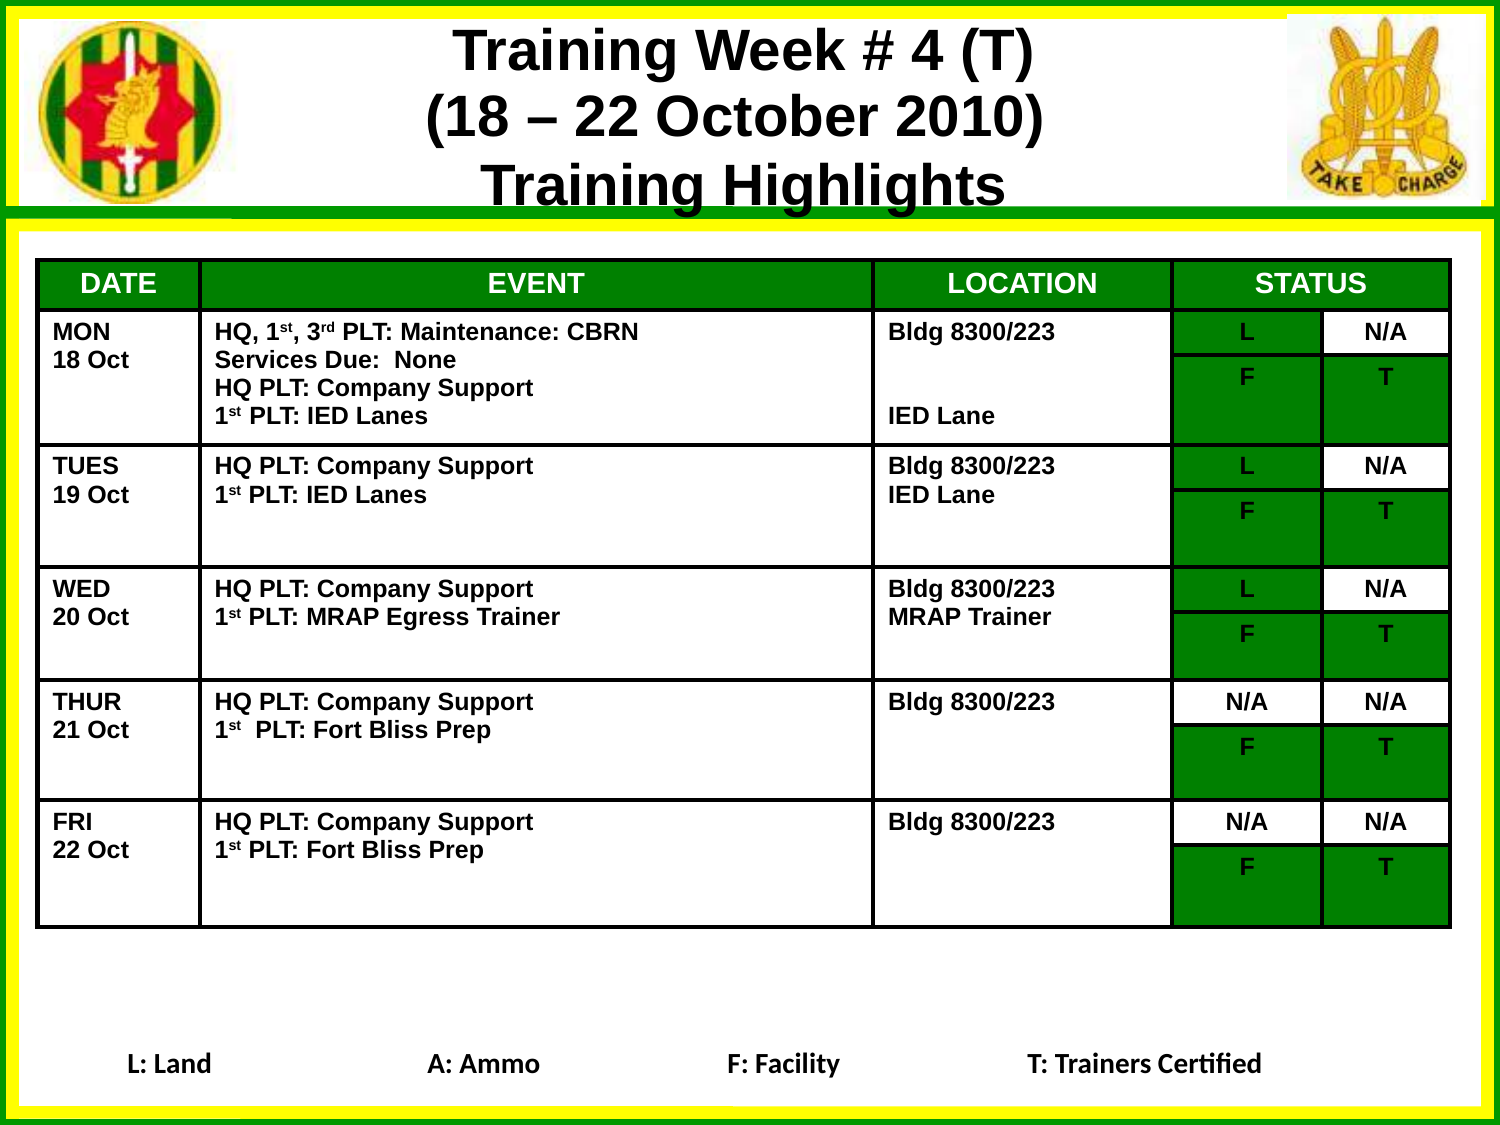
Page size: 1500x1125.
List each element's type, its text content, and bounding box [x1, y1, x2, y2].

table_cell Bldg 8300/223 [875, 802, 1170, 925]
table_cell FRI 22 Oct [40, 802, 198, 925]
table_cell F [1174, 847, 1320, 925]
table_header LOCATION [875, 262, 1170, 308]
table_cell Bldg 8300/223 IED Lane [875, 447, 1170, 565]
table_cell T [1324, 357, 1448, 443]
table_cell F [1174, 357, 1320, 443]
table_cell N/A [1174, 802, 1320, 843]
table_cell N/A [1324, 447, 1448, 488]
table_cell T [1324, 492, 1448, 565]
table_cell HQ PLT: Company Support 1st PLT: IED Lanes [202, 447, 871, 565]
table_cell L [1174, 447, 1320, 488]
table_cell WED 20 Oct [40, 569, 198, 678]
table_cell L [1174, 312, 1320, 353]
table_cell TUES 19 Oct [40, 447, 198, 565]
table_cell HQ, 1st, 3rd PLT: Maintenance: CBRN Services Due: None HQ PLT: Company Support 1st PLT: IED Lanes [202, 312, 871, 443]
table_header STATUS [1174, 262, 1448, 308]
table_cell HQ PLT: Company Support 1st PLT: Fort Bliss Prep [202, 682, 871, 798]
table_cell T [1324, 727, 1448, 798]
table_cell HQ PLT: Company Support 1st PLT: MRAP Egress Trainer [202, 569, 871, 678]
text_box L: Land A: Ammo F: Facility T: Trainers Certified [112, 1037, 1500, 1088]
table_cell N/A [1324, 682, 1448, 723]
table_cell F [1174, 727, 1320, 798]
table_cell Bldg 8300/223 [875, 682, 1170, 798]
table_cell F [1174, 492, 1320, 565]
table_cell L [1174, 569, 1320, 610]
table_cell Bldg 8300/223 MRAP Trainer [875, 569, 1170, 678]
table_cell T [1324, 614, 1448, 678]
text_box Training Week # 4 (T) (18 – 22 October 2010) Training Highlights [262, 35, 1225, 225]
table_cell F [1174, 614, 1320, 678]
picture [1287, 14, 1486, 200]
table_cell Bldg 8300/223 IED Lane [875, 312, 1170, 443]
table_cell N/A [1324, 802, 1448, 843]
table_cell N/A [1324, 312, 1448, 353]
table_cell T [1324, 847, 1448, 925]
picture [24, 21, 238, 204]
table_cell N/A [1324, 569, 1448, 610]
table_cell N/A [1174, 682, 1320, 723]
table_header DATE [40, 262, 198, 308]
table_cell THUR 21 Oct [40, 682, 198, 798]
table_cell HQ PLT: Company Support 1st PLT: Fort Bliss Prep [202, 802, 871, 925]
table_cell MON 18 Oct [40, 312, 198, 443]
table_header EVENT [202, 262, 871, 308]
